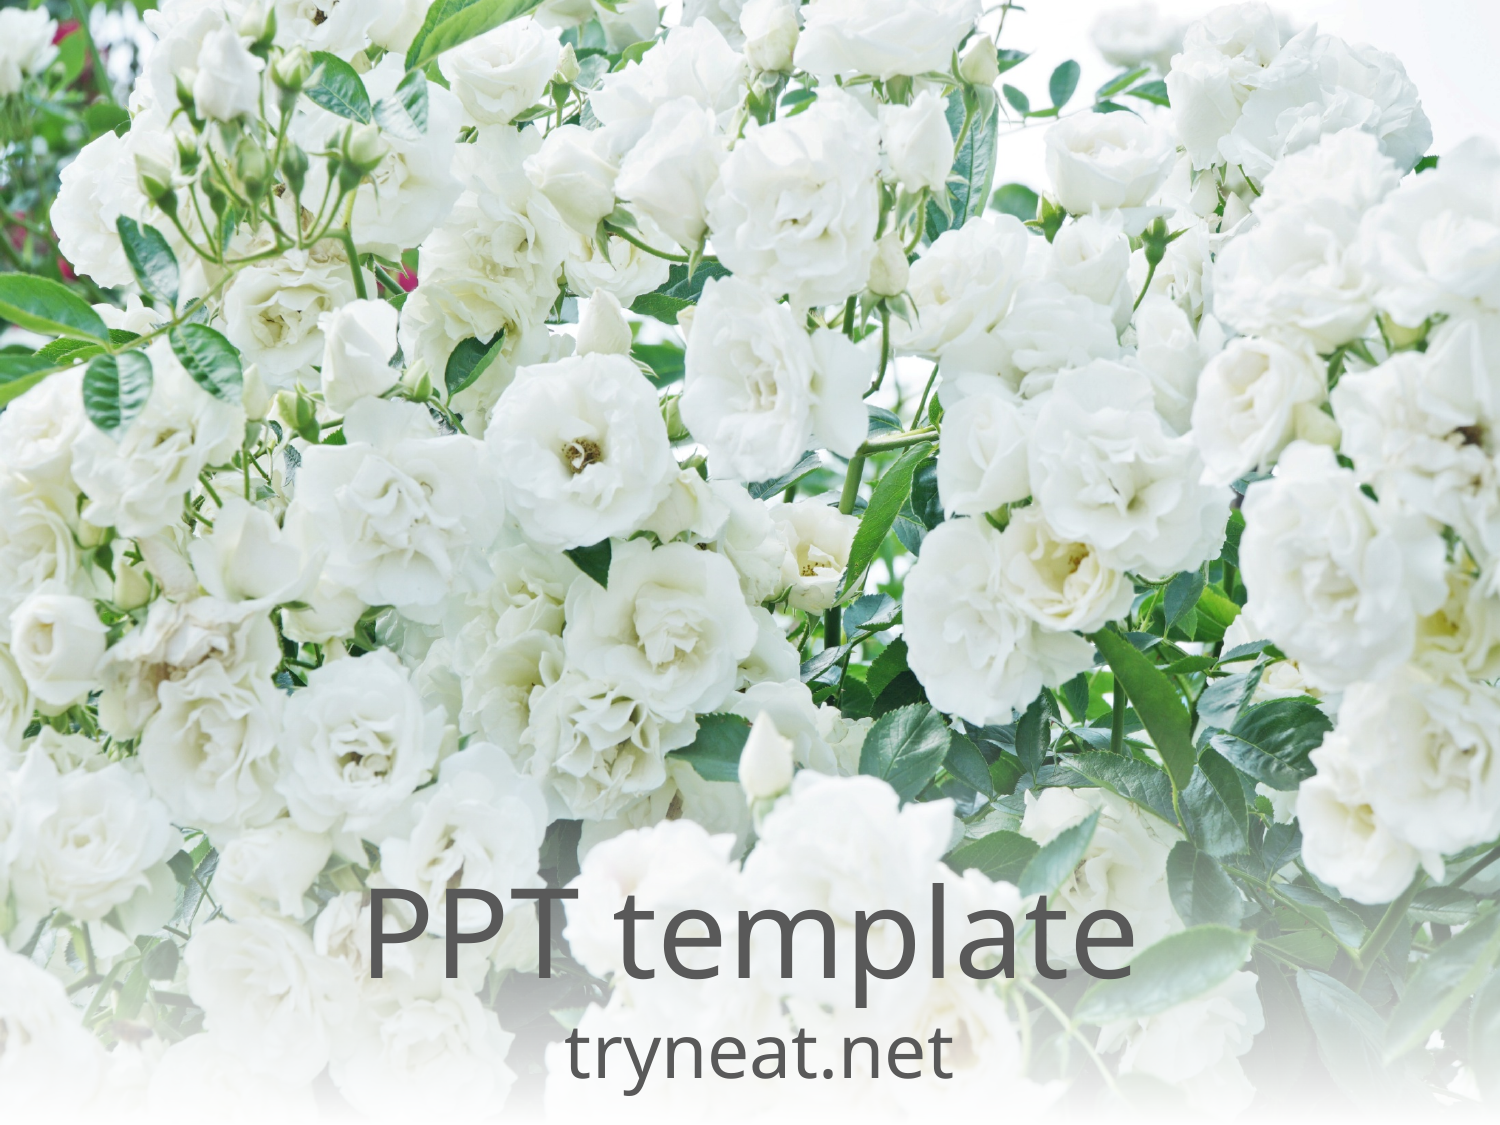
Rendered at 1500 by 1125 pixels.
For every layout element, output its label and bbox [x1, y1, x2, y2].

text_box [0, 0, 1500, 1125]
